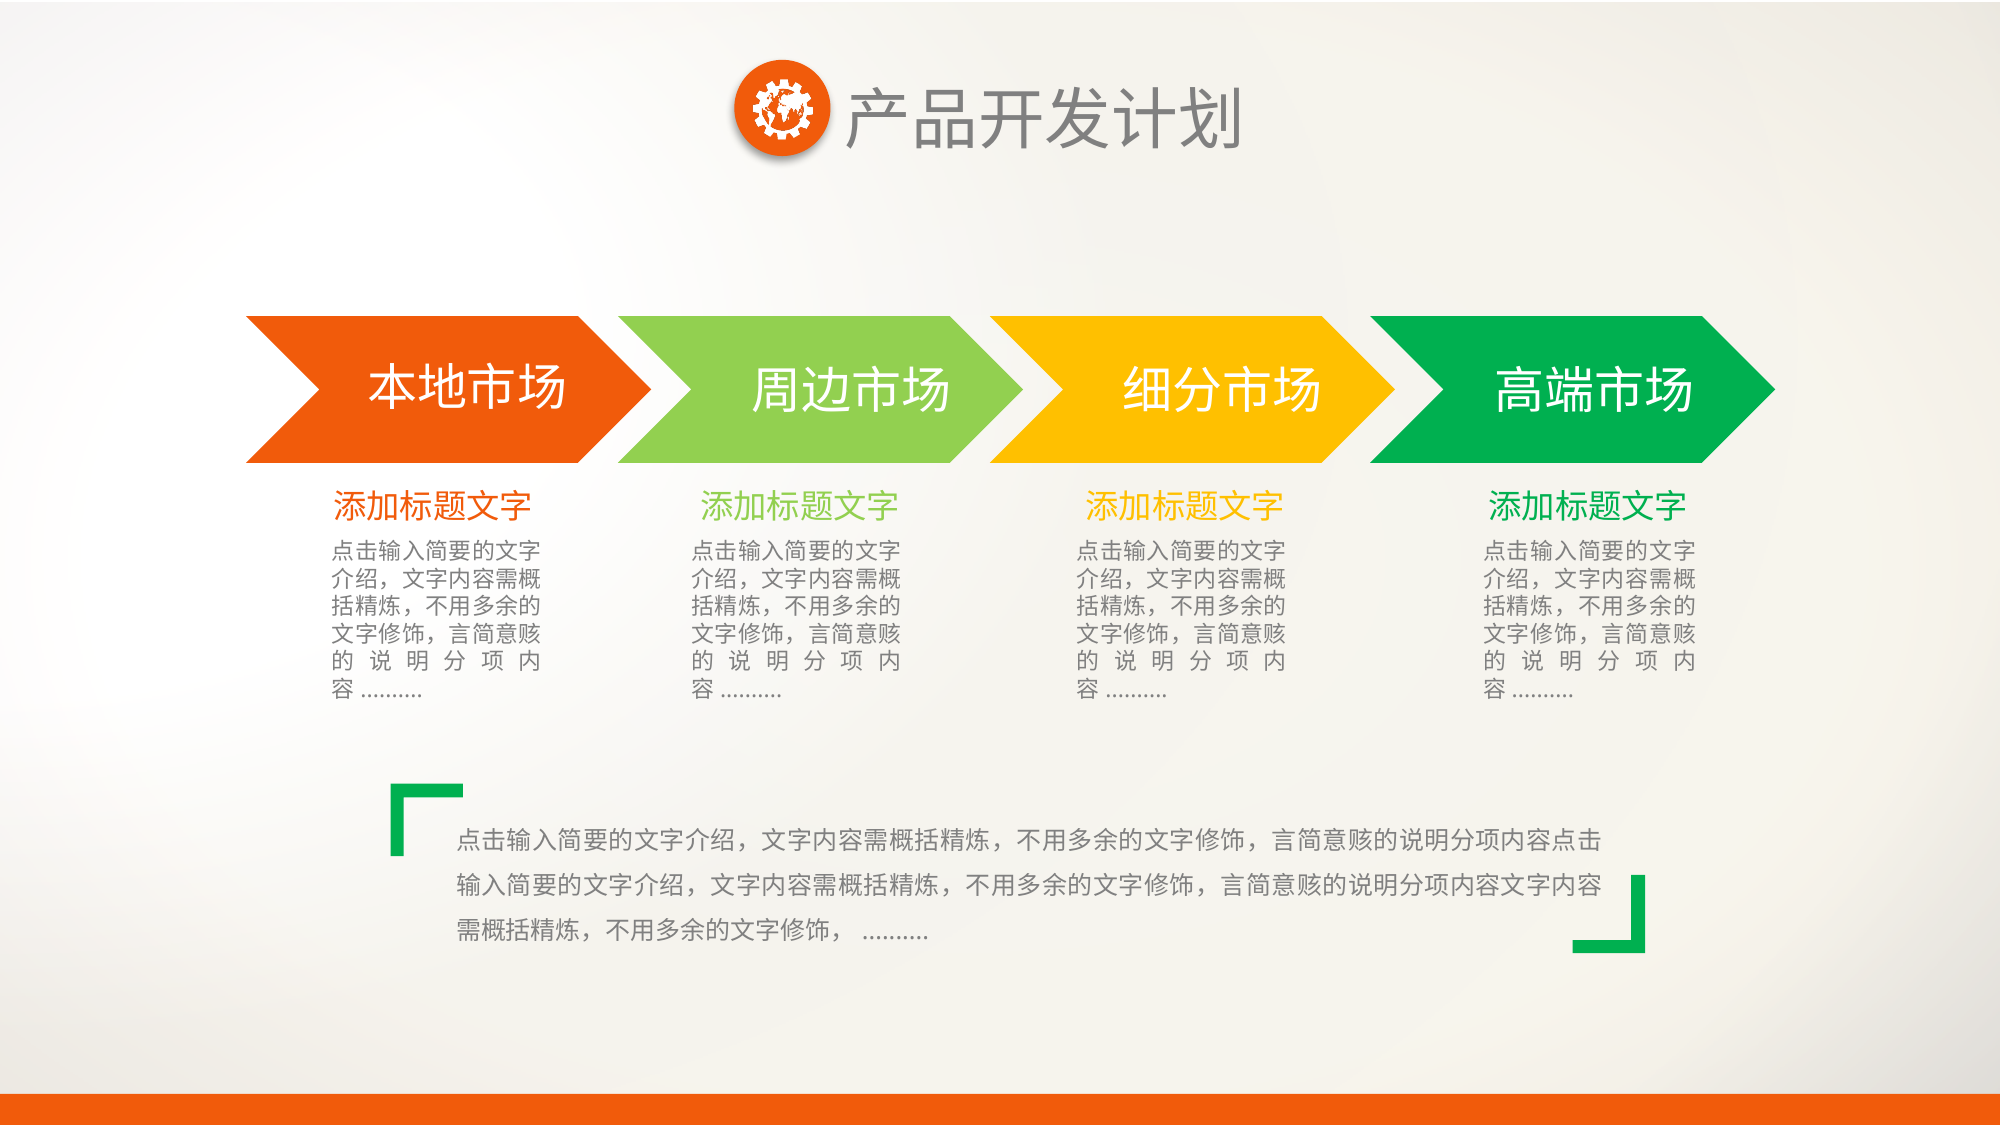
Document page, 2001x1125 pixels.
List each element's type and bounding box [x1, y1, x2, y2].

text_box [734, 59, 831, 160]
picture [0, 1, 2000, 1125]
